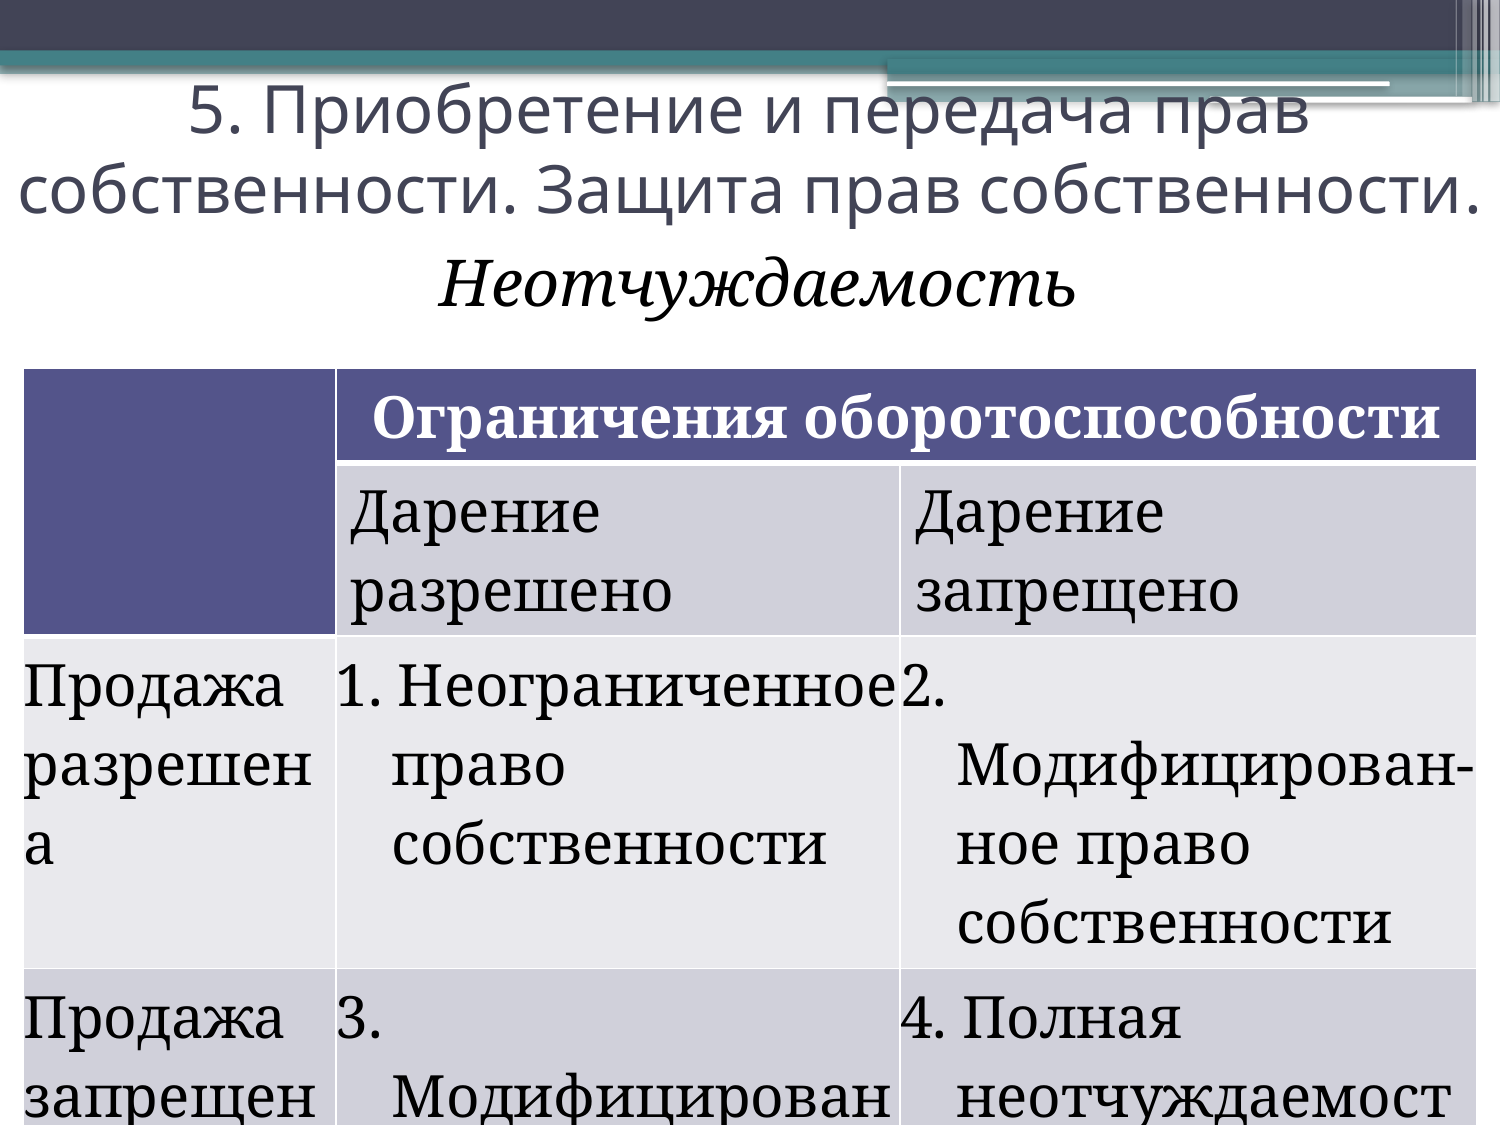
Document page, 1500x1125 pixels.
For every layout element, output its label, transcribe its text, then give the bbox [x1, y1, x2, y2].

table_cell 1. Неограниченное право собственности [337, 637, 899, 968]
table_cell Дарение запрещено [901, 466, 1476, 635]
table_cell 3. Модифицирован-ная неотчуждаемость [337, 969, 899, 1125]
table_cell Дарение разрешено [337, 466, 899, 635]
table_cell 2. Модифицирован-ное право собственности [901, 637, 1476, 968]
table_cell Продажа разрешена [24, 639, 335, 968]
table_header [24, 369, 335, 634]
text_box 5. Приобретение и передача прав собственности. Защита прав собственности. [0, 59, 1500, 235]
table_cell Продажа запрещена [24, 969, 335, 1125]
table_cell 4. Полная неотчуждаемость [901, 969, 1476, 1125]
table_header Ограничения оборотоспособности [337, 369, 1476, 460]
list Неотчуждаемость [0, 235, 1500, 1125]
